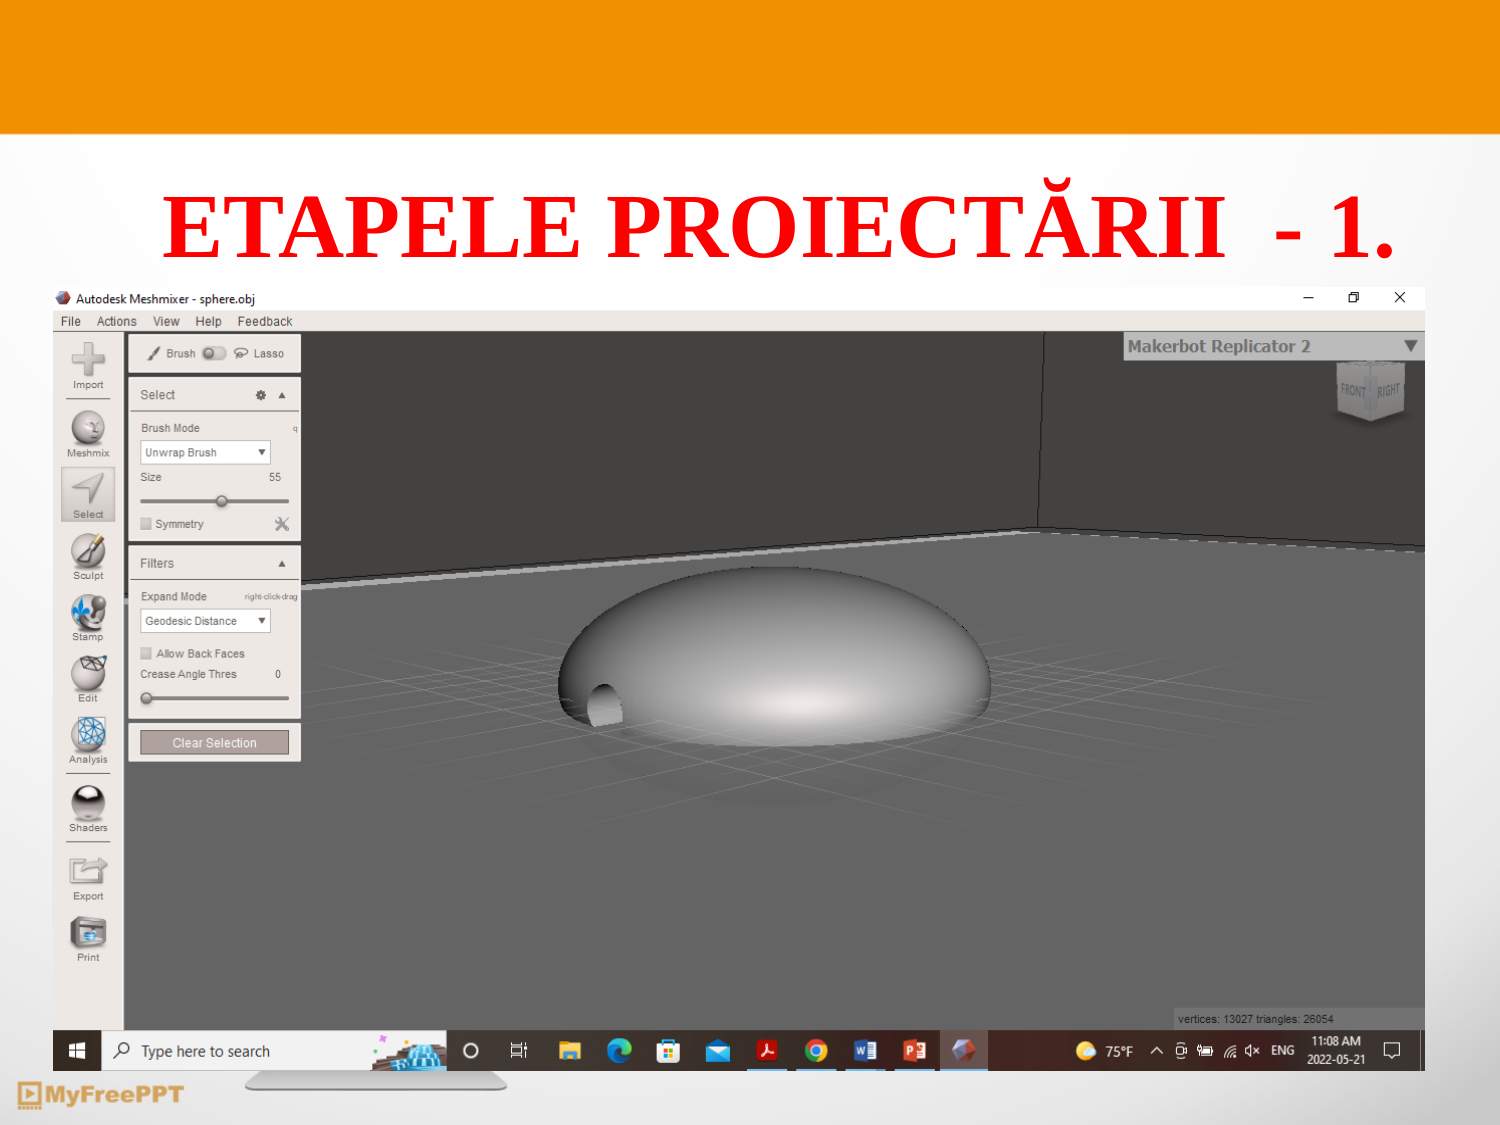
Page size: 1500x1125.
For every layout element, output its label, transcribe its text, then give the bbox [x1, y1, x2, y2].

title ETAPELE PROIECTĂRII - 1. [135, 154, 1425, 286]
picture [0, 0, 1500, 1125]
